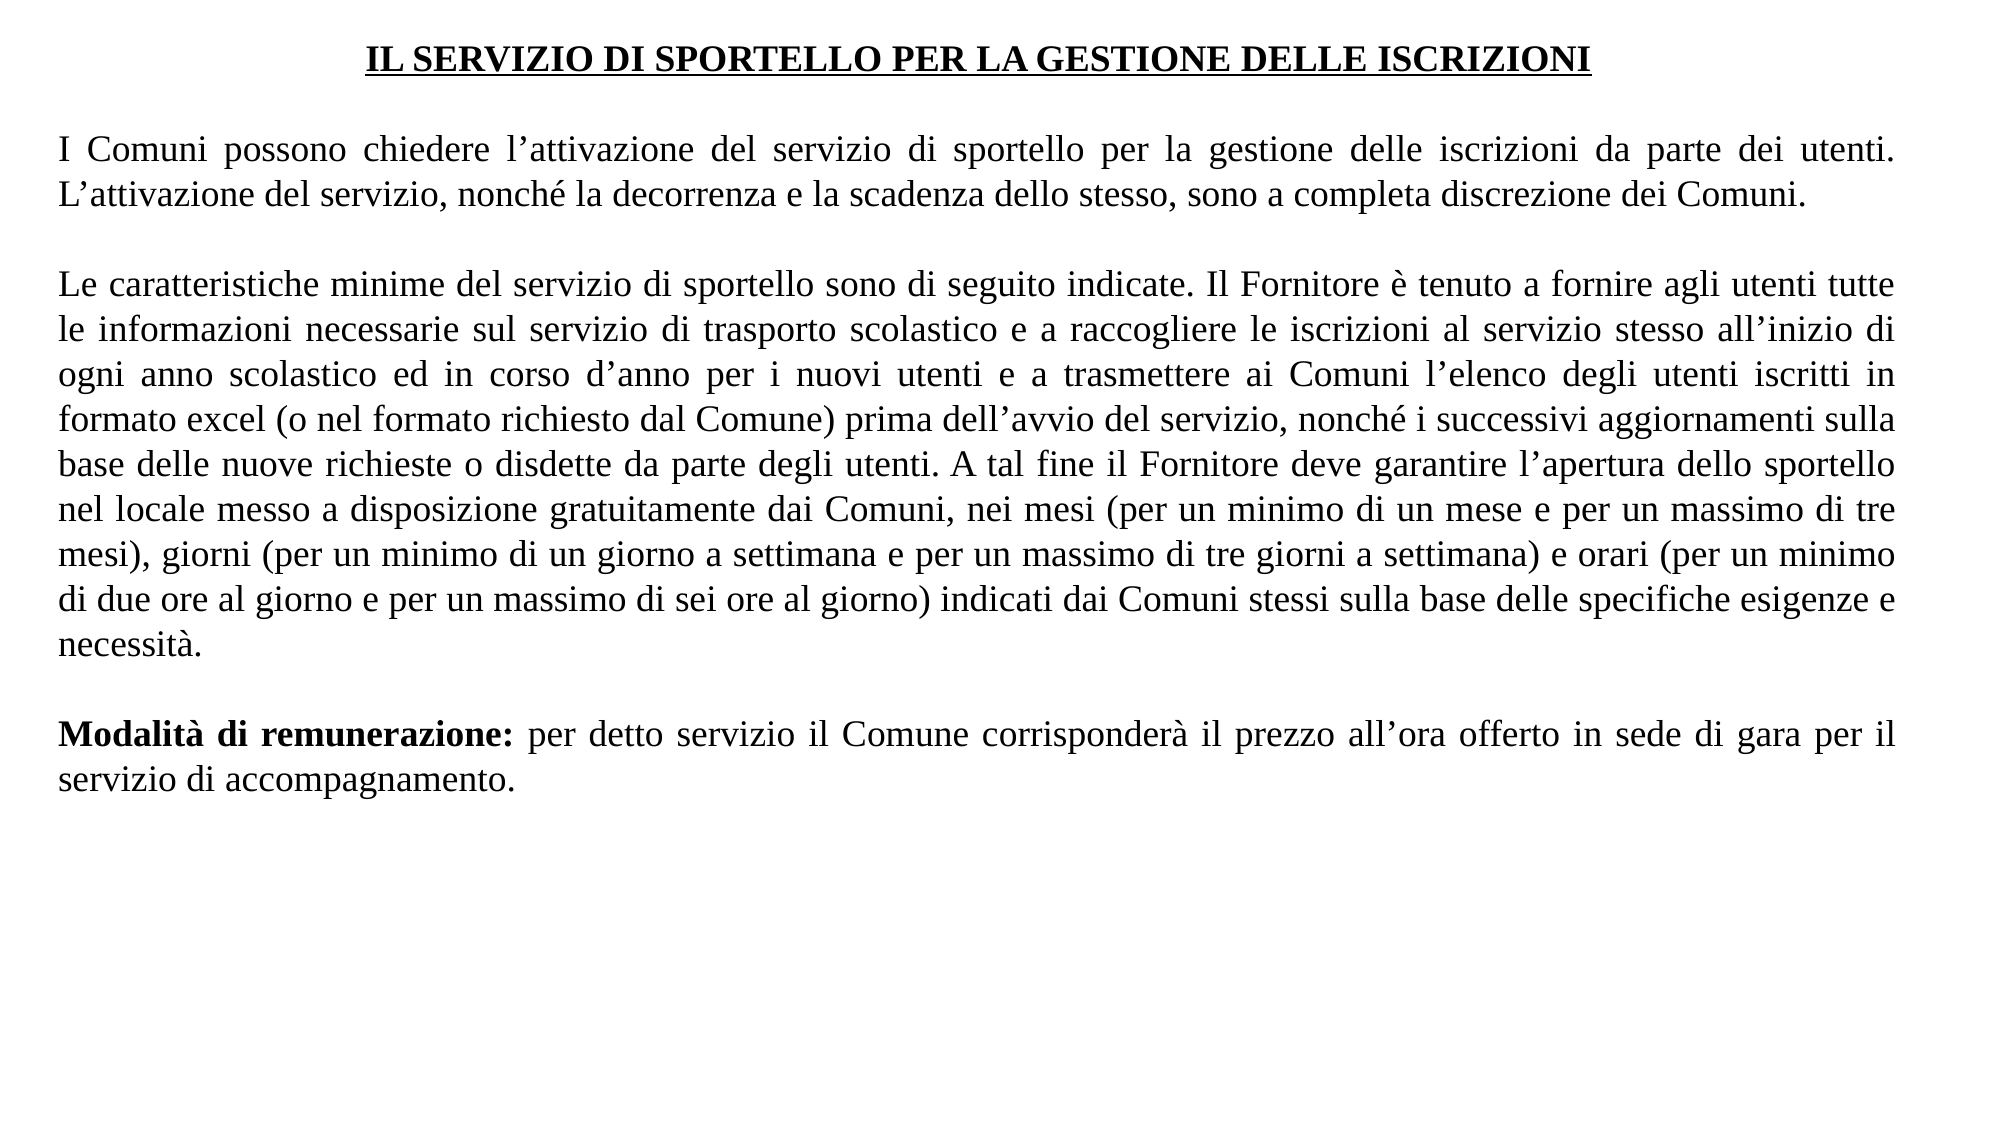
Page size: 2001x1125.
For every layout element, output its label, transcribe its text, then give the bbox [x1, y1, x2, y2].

text_box IL SERVIZIO DI SPORTELLO PER LA GESTIONE DELLE ISCRIZIONI I Comuni possono chiedere l’attivazione del servizio di sportello per la gestione delle iscrizioni da parte dei utenti. L’attivazione del servizio, nonché la decorrenza e la scadenza dello stesso, sono a completa discrezione dei Comuni. Le caratteristiche minime del servizio di sportello sono di seguito indicate. Il Fornitore è tenuto a fornire agli utenti tutte le informazioni necessarie sul servizio di trasporto scolastico e a raccogliere le iscrizioni al servizio stesso all’inizio di ogni anno scolastico ed in corso d’anno per i nuovi utenti e a trasmettere ai Comuni l’elenco degli utenti iscritti in formato excel (o nel formato richiesto dal Comune) prima dell’avvio del servizio, nonché i successivi aggiornamenti sulla base delle nuove richieste o disdette da parte degli utenti. A tal fine il Fornitore deve garantire l’apertura dello sportello nel locale messo a disposizione gratuitamente dai Comuni, nei mesi (per un minimo di un mese e per un massimo di tre mesi), giorni (per un minimo di un giorno a settimana e per un massimo di tre giorni a settimana) e orari (per un minimo di due ore al giorno e per un massimo di sei ore al giorno) indicati dai Comuni stessi sulla base delle specifiche esigenze e necessità. Modalità di remunerazione: per detto servizio il Comune corrisponderà il prezzo all’ora offerto in sede di gara per il servizio di accompagnamento. [43, 26, 1914, 1032]
